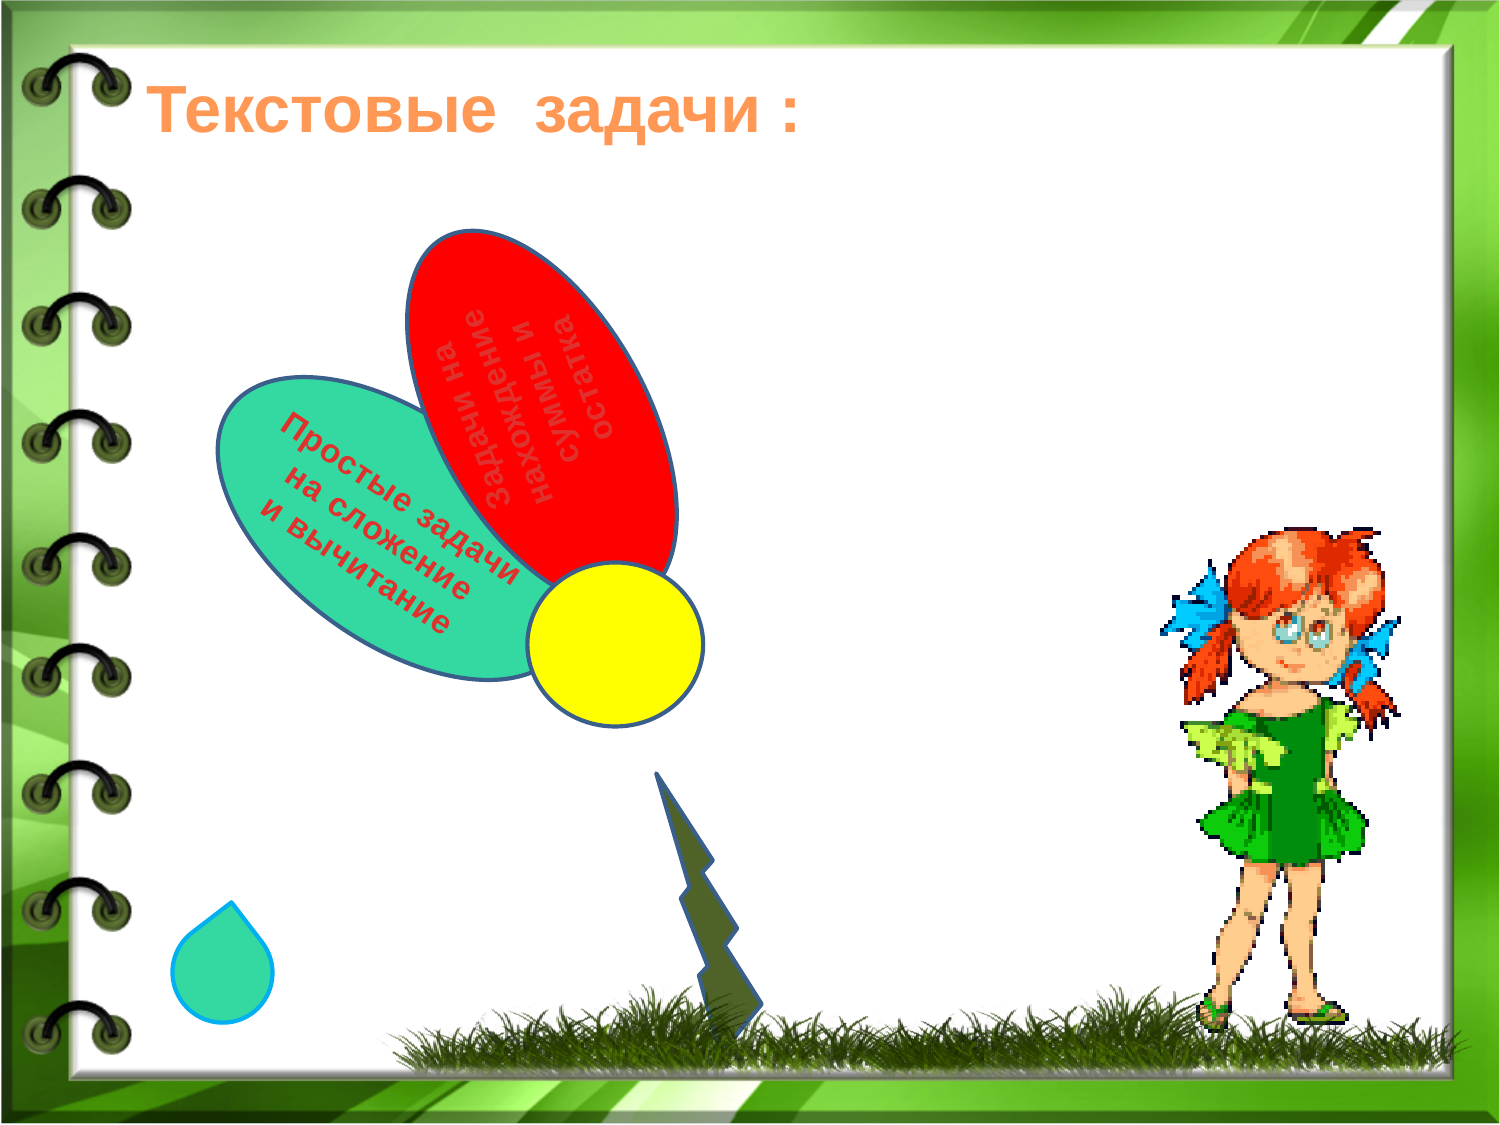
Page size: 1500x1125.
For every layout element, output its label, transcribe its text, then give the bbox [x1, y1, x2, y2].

text_box [509, 278, 679, 586]
text_box [405, 228, 553, 319]
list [1159, 527, 1430, 982]
text_box [170, 900, 275, 1025]
text_box [231, 512, 549, 683]
text_box [215, 374, 470, 509]
text_box Простые задачи на сложение и вычитание [213, 387, 548, 674]
text_box Задачи на нахождение суммы и остатка [399, 259, 647, 535]
text_box [405, 340, 467, 502]
text_box Текстовые задачи : [131, 58, 818, 154]
picture [0, 0, 1500, 1125]
text_box [654, 771, 751, 982]
text_box [525, 560, 706, 729]
